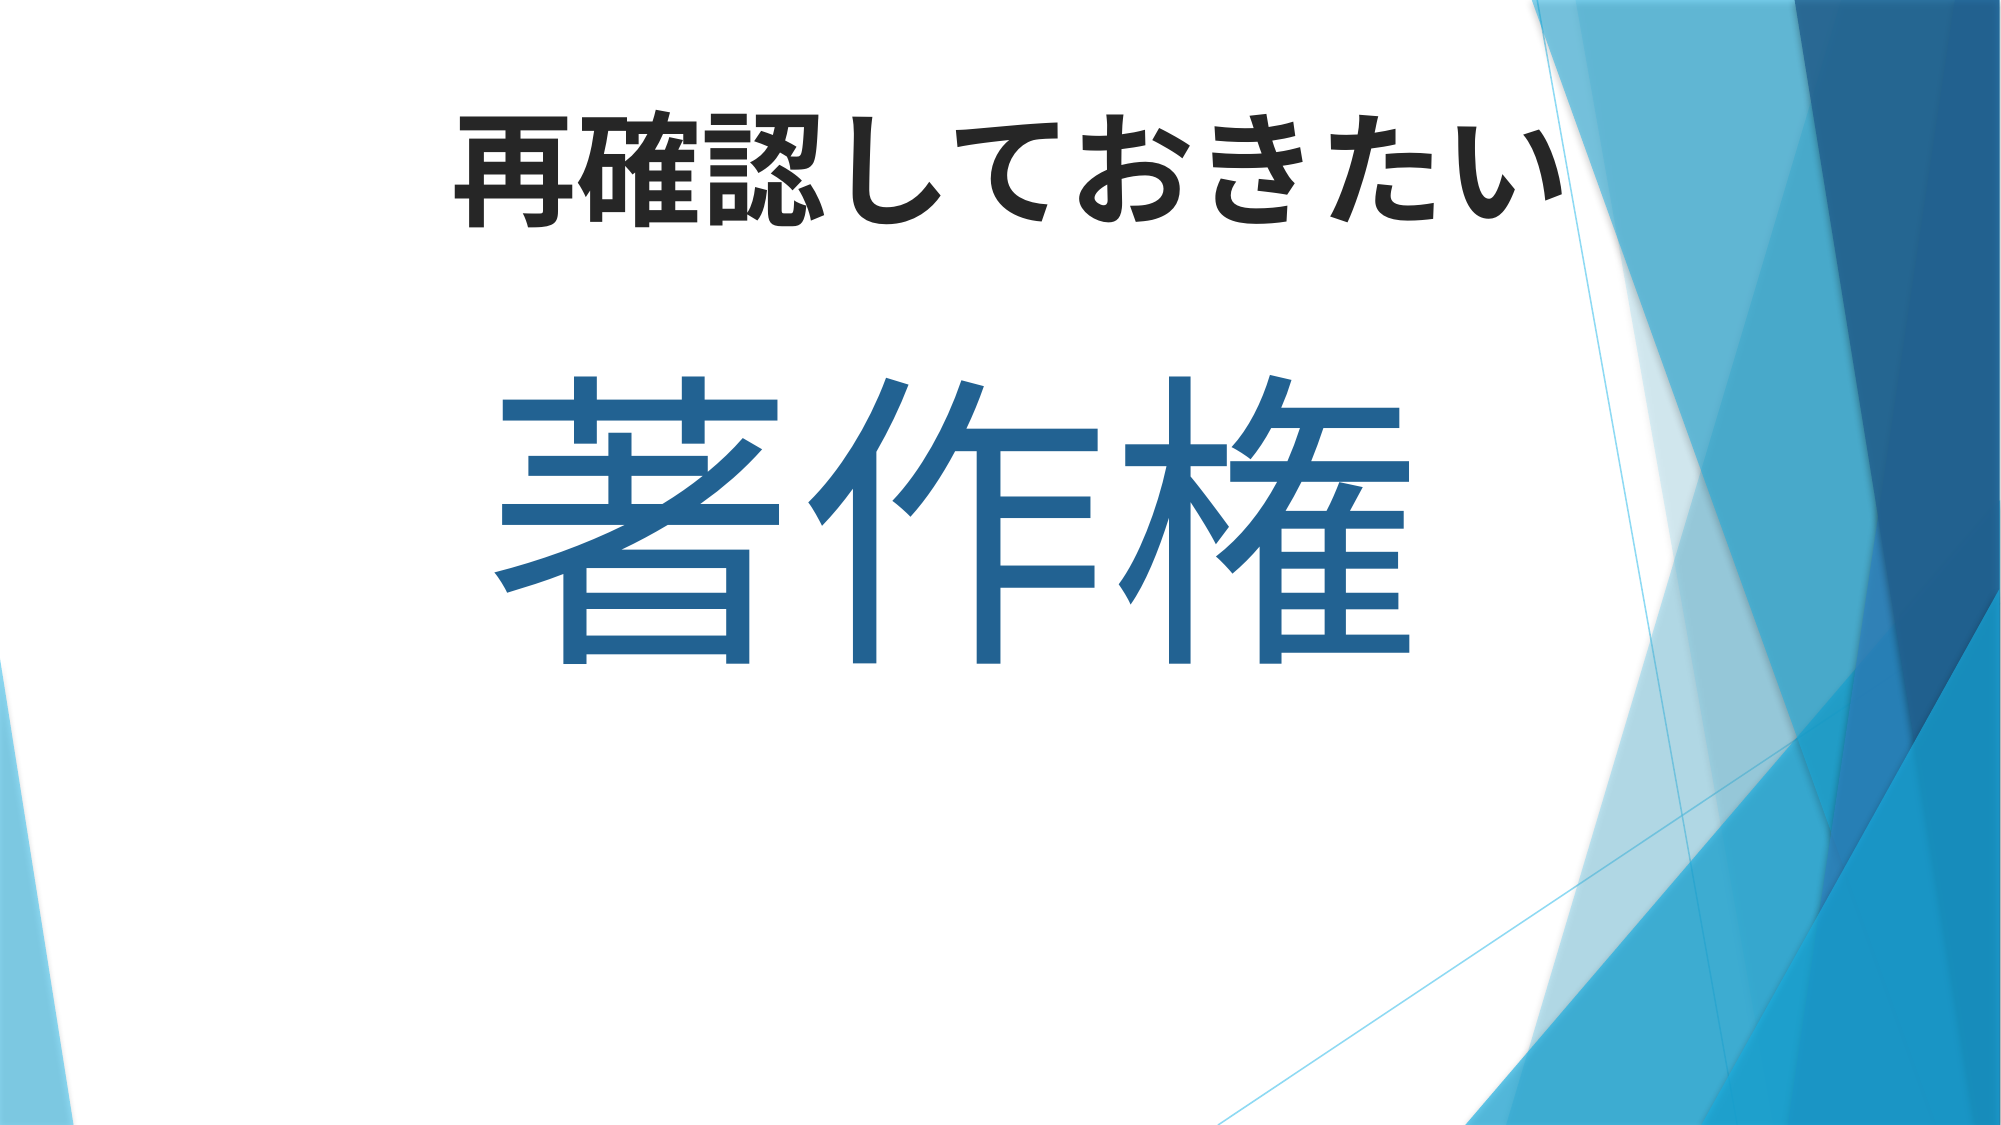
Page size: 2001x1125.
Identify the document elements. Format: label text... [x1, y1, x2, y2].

text_box 再確認しておきたい [194, 84, 1826, 250]
text_box 著作権 [317, 320, 1590, 710]
